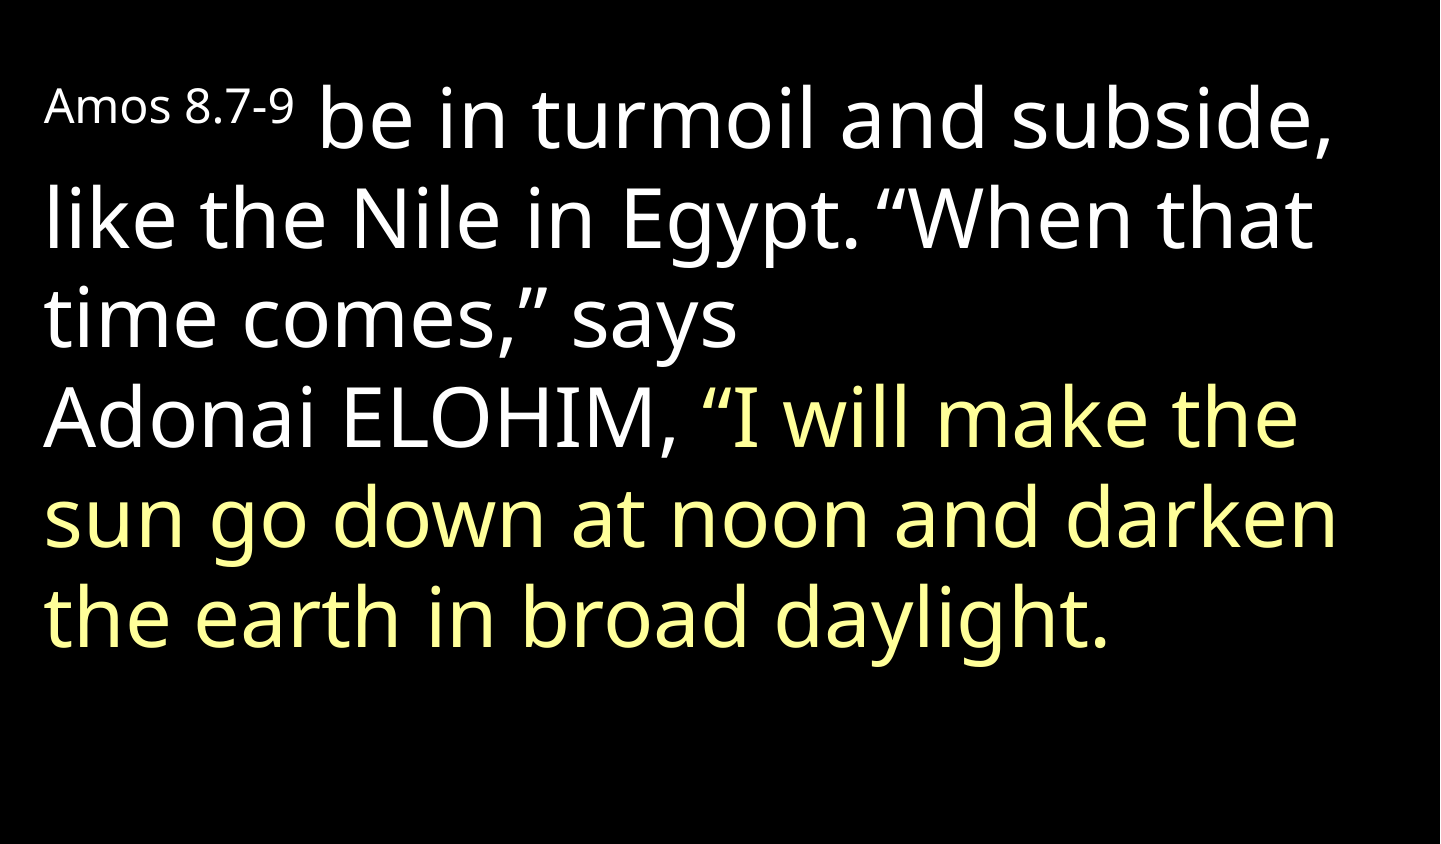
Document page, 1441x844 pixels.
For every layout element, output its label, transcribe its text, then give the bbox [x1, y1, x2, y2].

subtitle Amos 8.7-9 be in turmoil and subside, like the Nile in Egypt. “When that time comes,” says Adonai Elohim, “I will make the sun go down at noon and darken the earth in broad daylight. [32, 59, 1408, 844]
